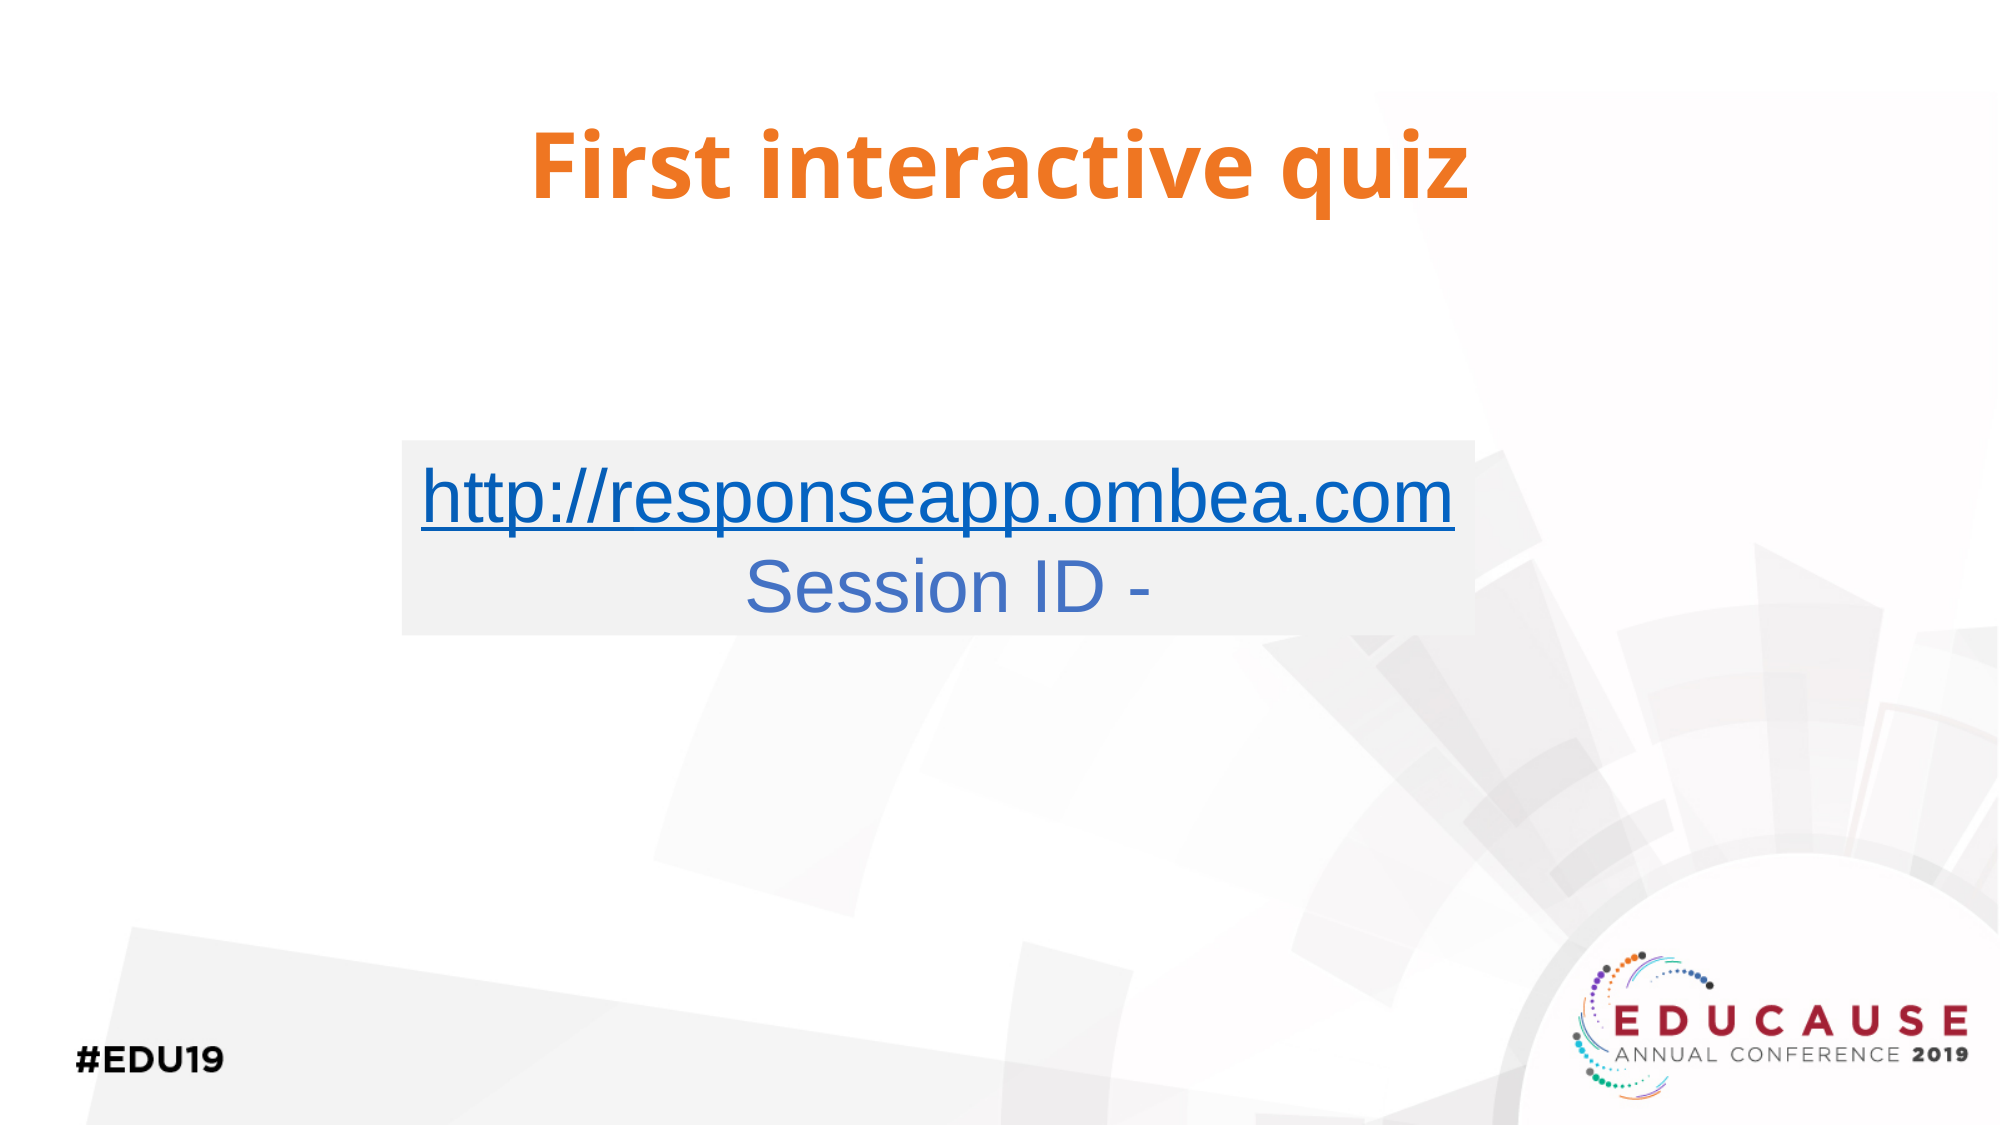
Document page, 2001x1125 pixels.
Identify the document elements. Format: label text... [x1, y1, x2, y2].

title First interactive quiz [137, 59, 1863, 278]
picture [0, 0, 2001, 1125]
text_box http://responseapp.ombea.com Session ID - [401, 440, 1475, 636]
